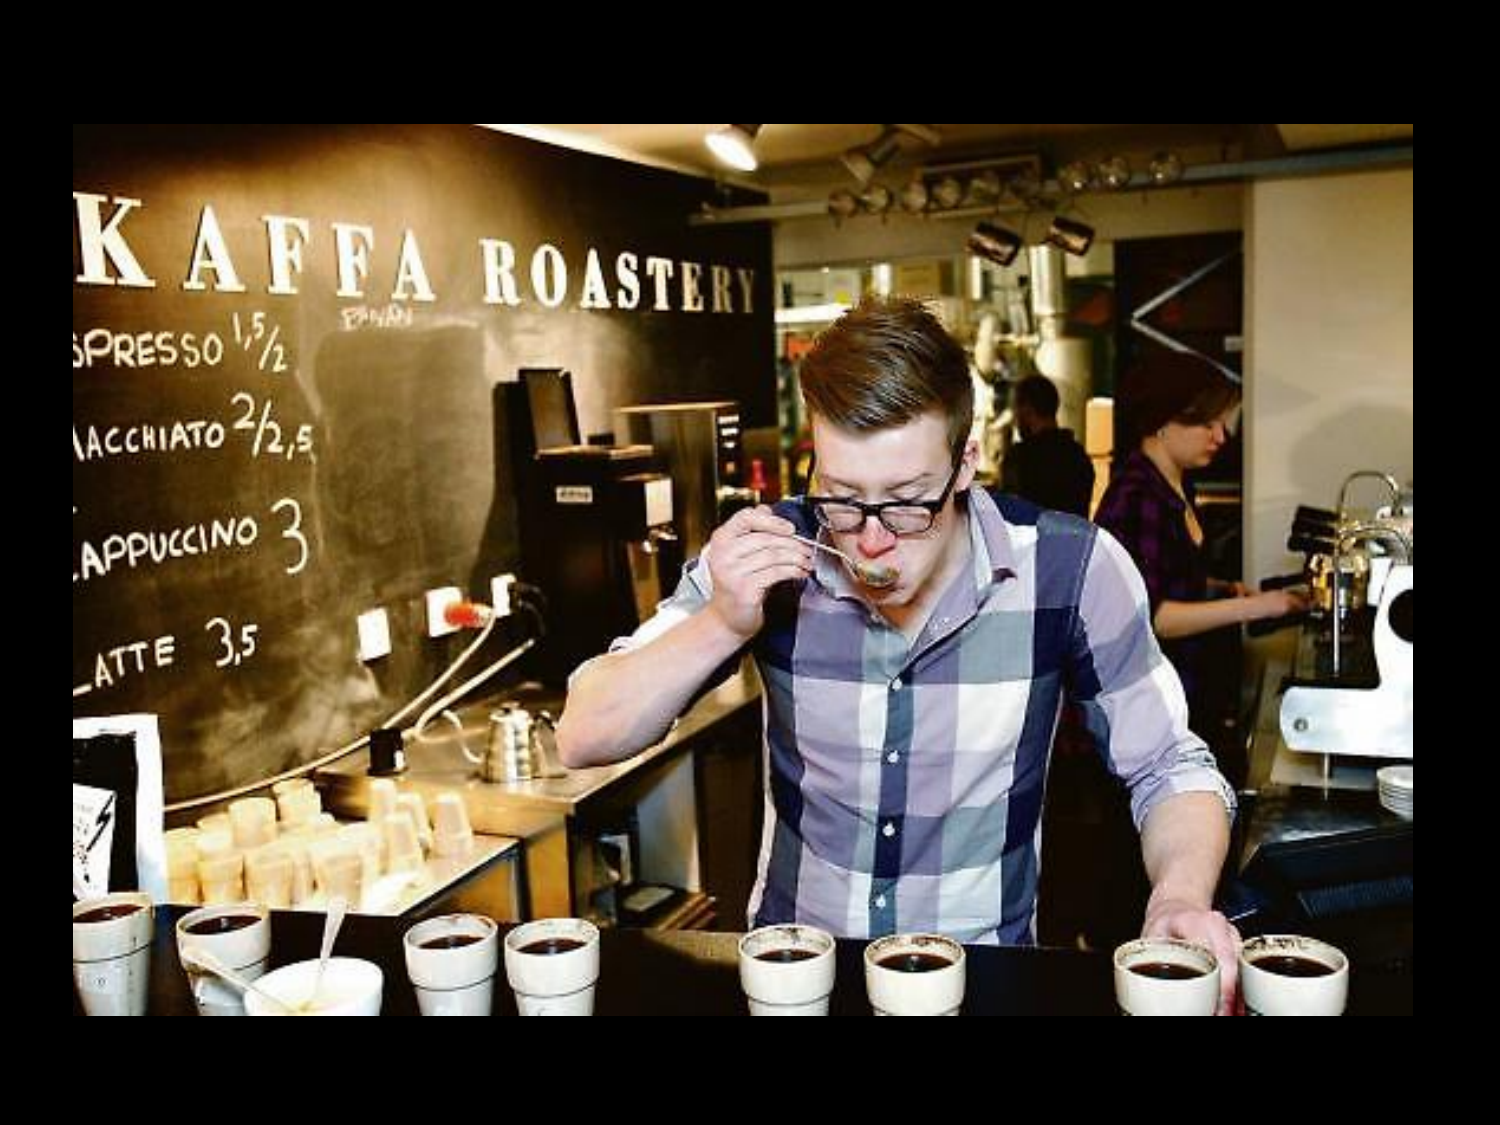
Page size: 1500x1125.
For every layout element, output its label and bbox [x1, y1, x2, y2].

picture [72, 124, 1413, 1016]
